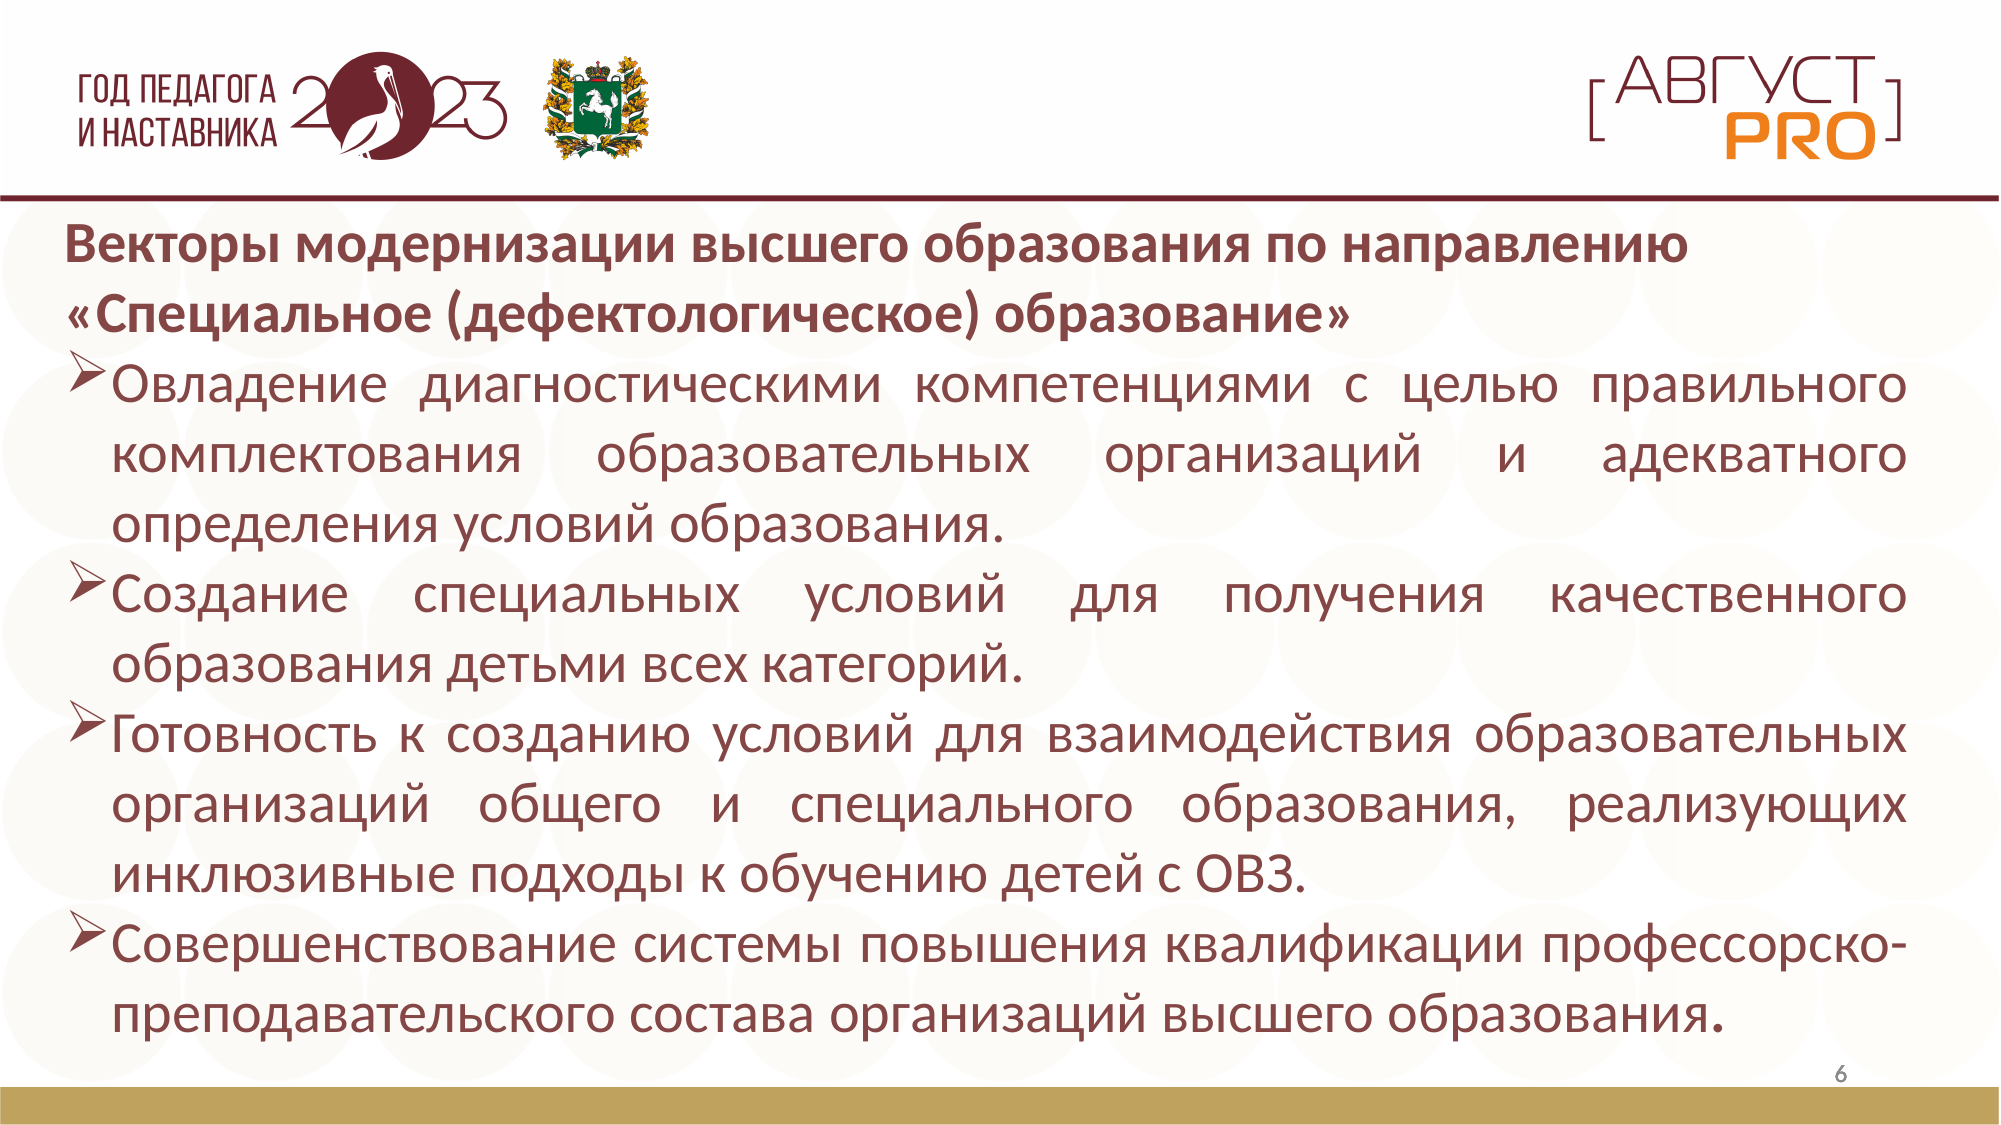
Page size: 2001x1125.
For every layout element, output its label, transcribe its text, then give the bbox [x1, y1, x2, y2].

text_box Векторы модернизации высшего образования по направлению «Специальное (дефектологическое) образование» Овладение диагностическими компетенциями с целью правильного комплектования образовательных организаций и адекватного определения условий образования. Создание специальных условий для получения качественного образования детьми всех категорий. Готовность к созданию условий для взаимодействия образовательных организаций общего и специального образования, реализующих инклюзивные подходы к обучению детей с ОВЗ. Совершенствование системы повышения квалификации профессорско-преподавательского состава организаций высшего образования. [50, 56, 1924, 1125]
picture [0, 0, 2001, 1125]
